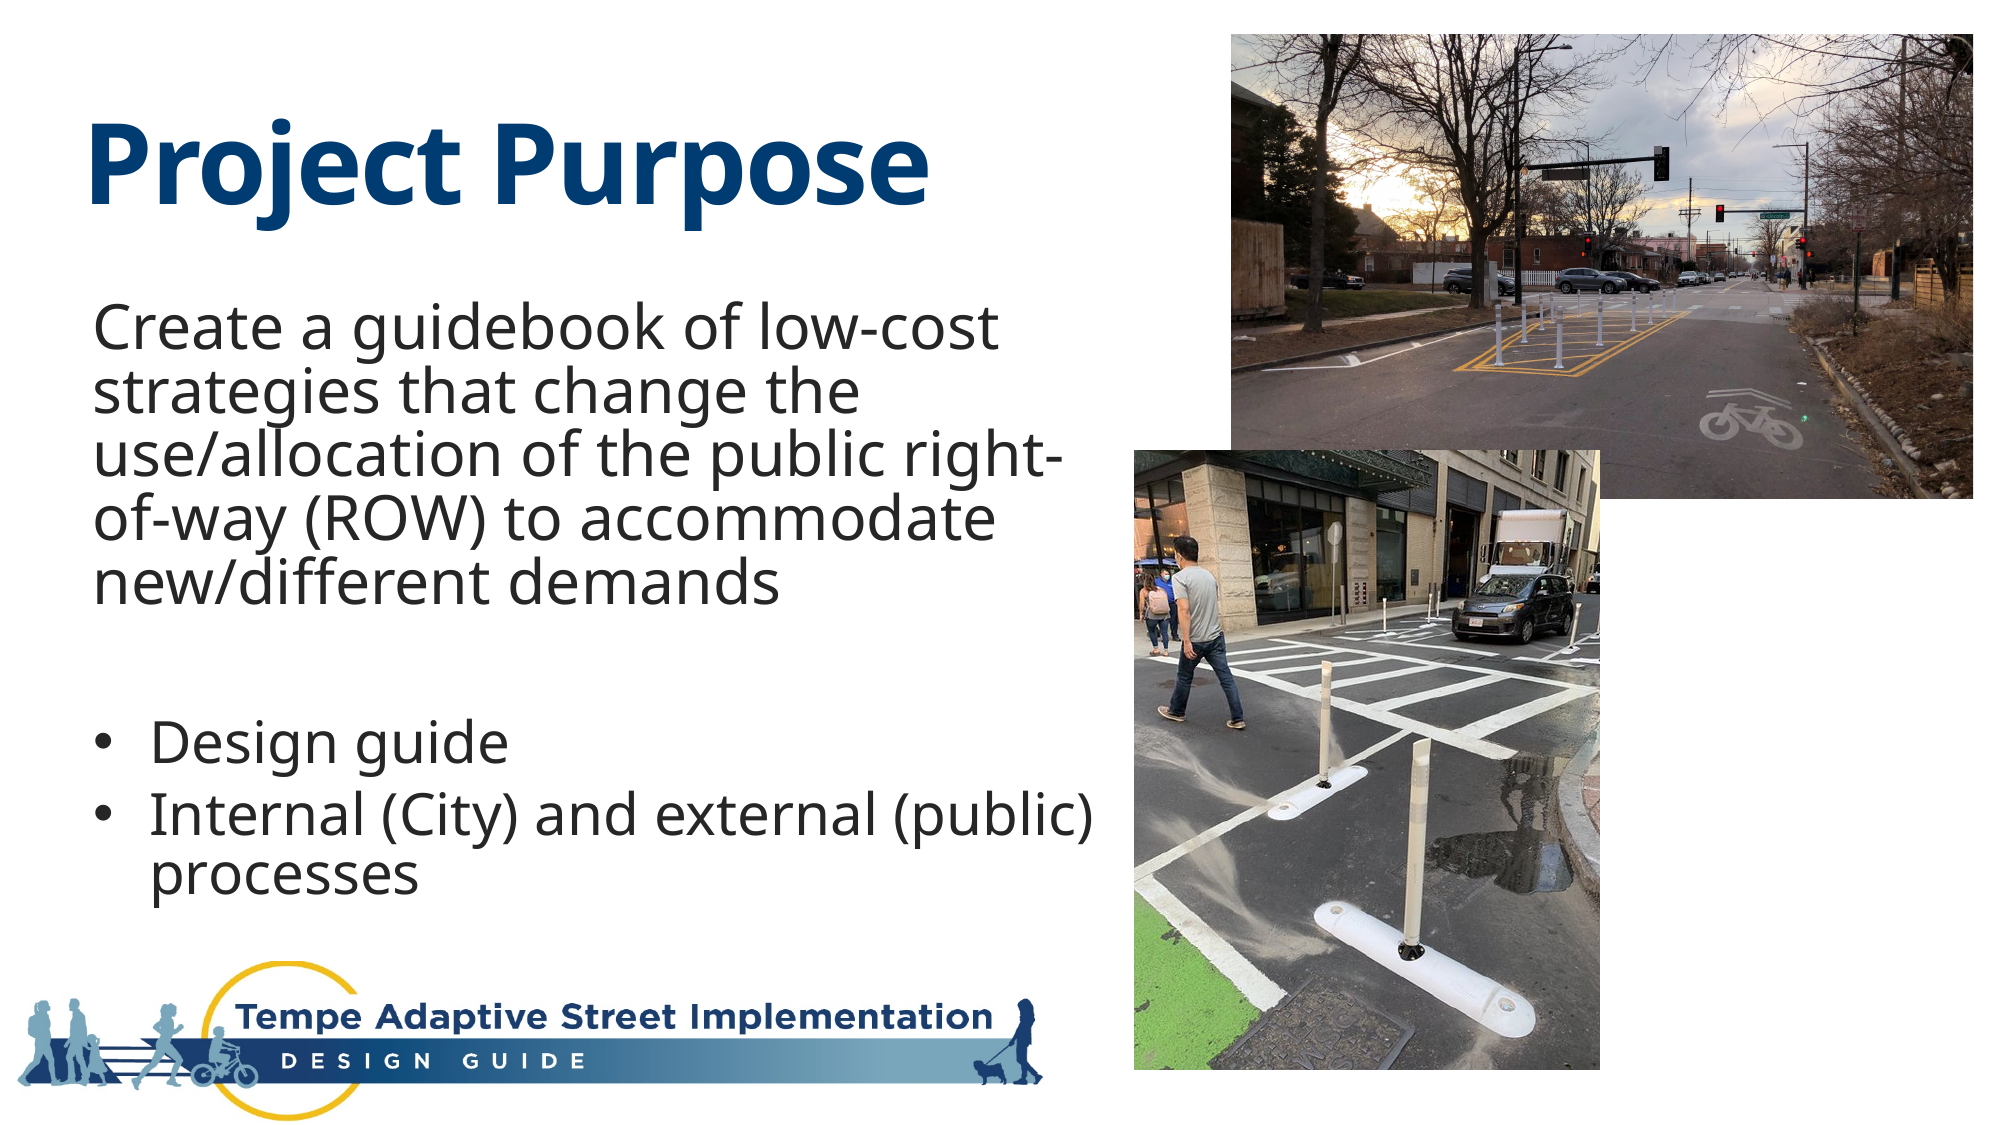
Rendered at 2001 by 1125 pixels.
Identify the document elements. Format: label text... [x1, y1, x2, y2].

list Create a guidebook of low-cost strategies that change the use/allocation of the public right-of-way (ROW) to accommodate new/different demands Design guide Internal (City) and external (public) processes [77, 291, 1125, 1005]
title Project Purpose [67, 34, 1230, 307]
picture [1134, 34, 1974, 1071]
picture [11, 961, 1052, 1123]
